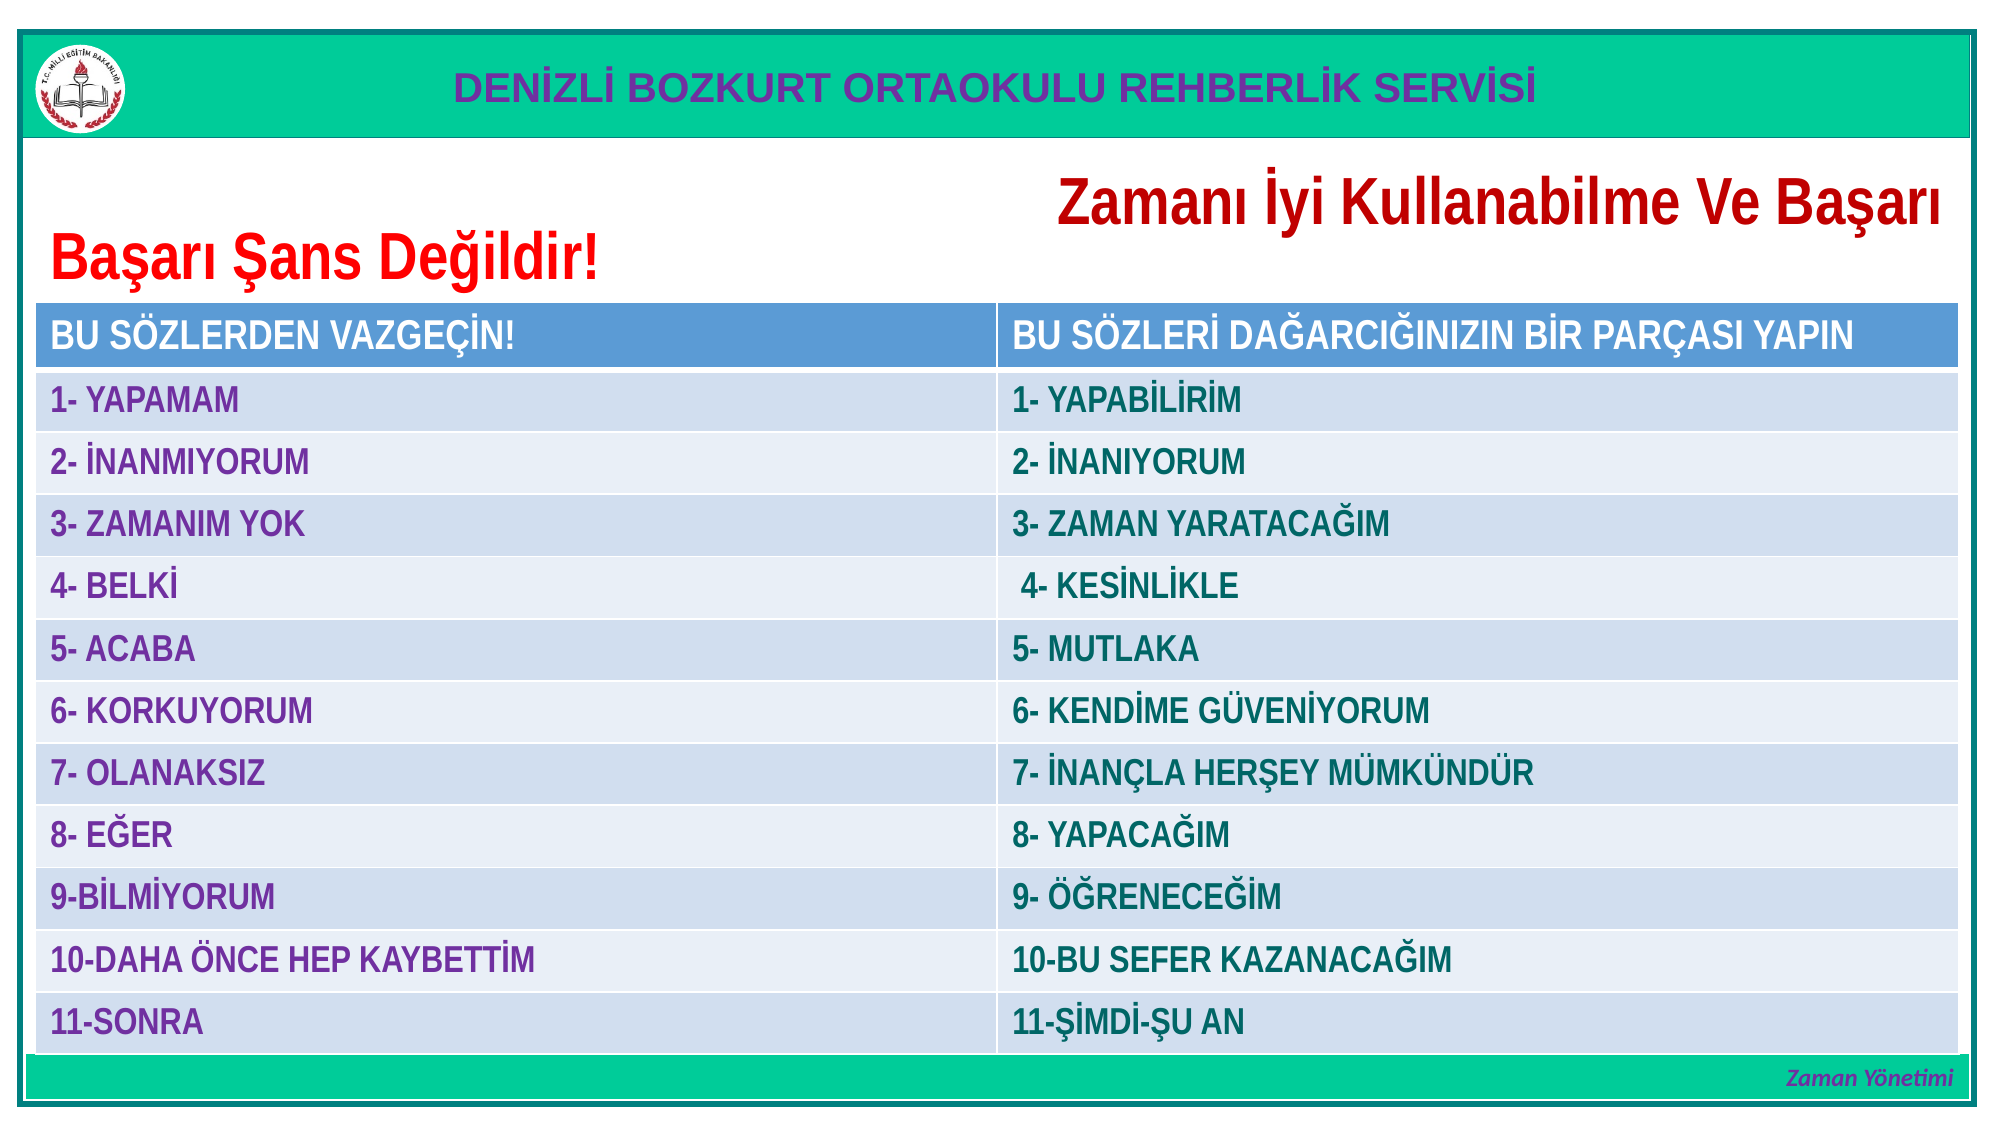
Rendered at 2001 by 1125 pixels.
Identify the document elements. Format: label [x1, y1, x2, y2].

text_box [19, 31, 1974, 1105]
